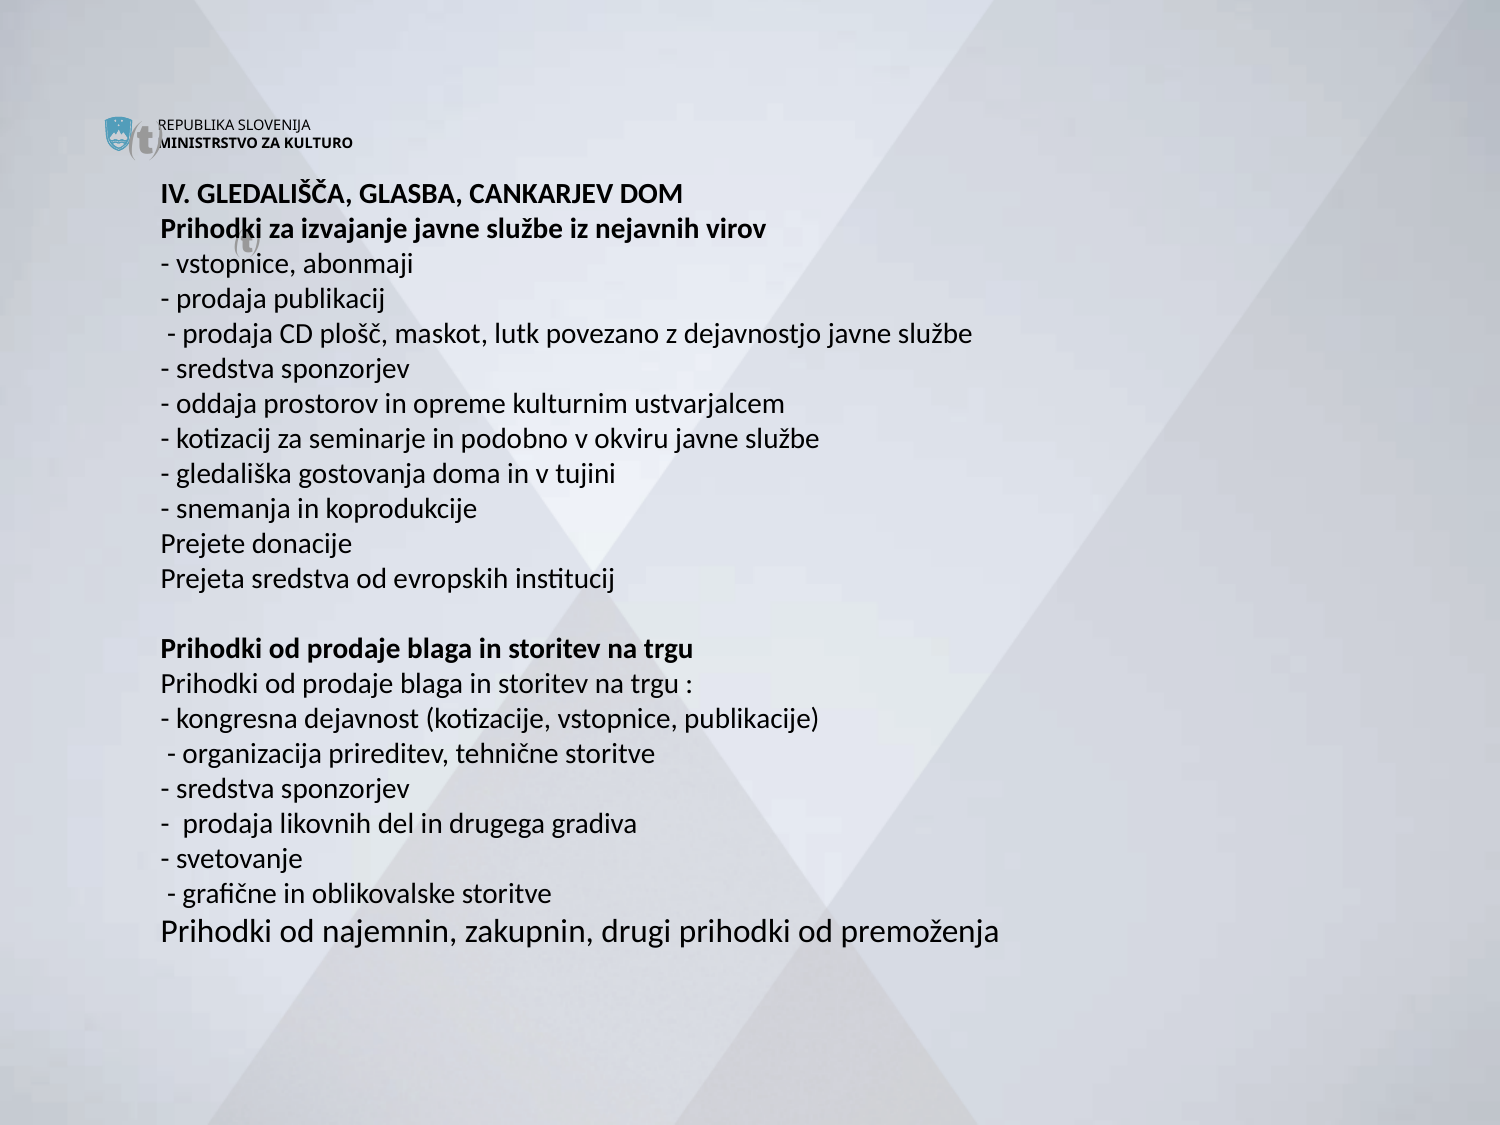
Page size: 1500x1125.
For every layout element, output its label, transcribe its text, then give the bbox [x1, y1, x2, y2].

text_box  [112, 99, 180, 174]
text_box IV. GLEDALIŠČA, GLASBA, CANKARJEV DOM Prihodki za izvajanje javne službe iz nejavnih virov - vstopnice, abonmaji - prodaja publikacij - prodaja CD plošč, maskot, lutk povezano z dejavnostjo javne službe - sredstva sponzorjev - oddaja prostorov in opreme kulturnim ustvarjalcem - kotizacij za seminarje in podobno v okviru javne službe - gledališka gostovanja doma in v tujini - snemanja in koprodukcije Prejete donacije Prejeta sredstva od evropskih institucij Prihodki od prodaje blaga in storitev na trgu Prihodki od prodaje blaga in storitev na trgu : - kongresna dejavnost (kotizacije, vstopnice, publikacije) - organizacija prireditev, tehnične storitve - sredstva sponzorjev - prodaja likovnih del in drugega gradiva - svetovanje - grafične in oblikovalske storitve Prihodki od najemnin, zakupnin, drugi prihodki od premoženja [145, 167, 1382, 957]
picture [0, 0, 1500, 1125]
